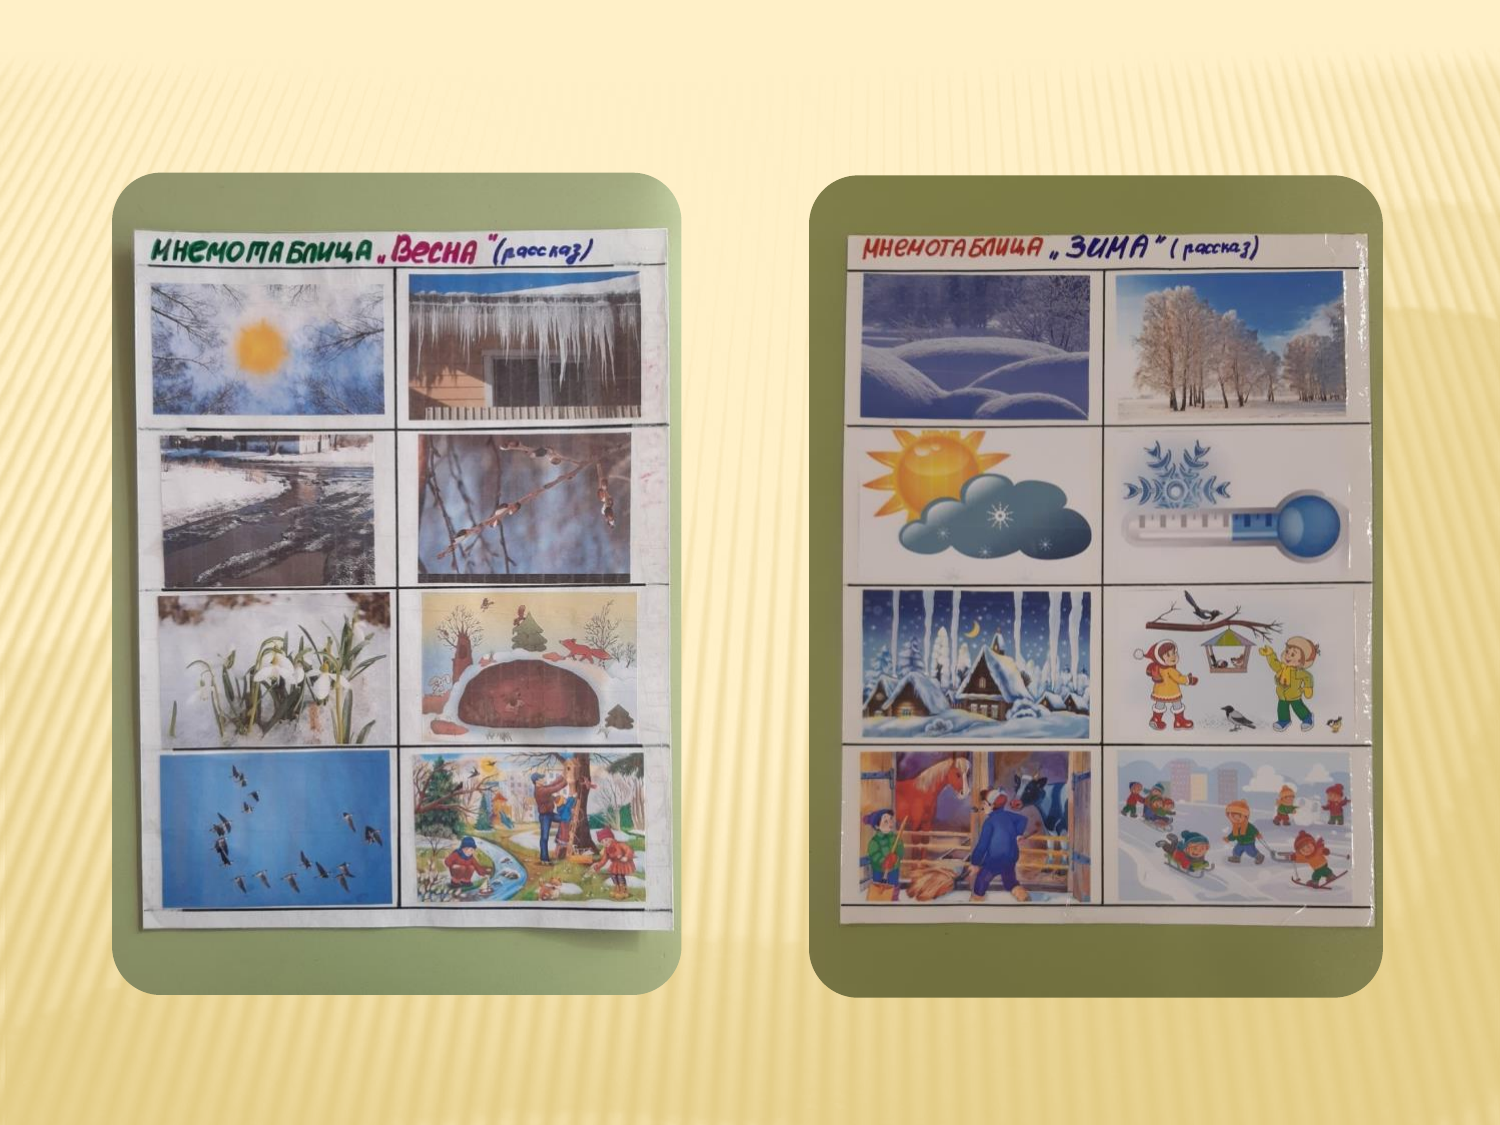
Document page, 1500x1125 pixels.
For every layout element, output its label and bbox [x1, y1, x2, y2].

picture [808, 175, 1384, 999]
picture [111, 172, 682, 996]
